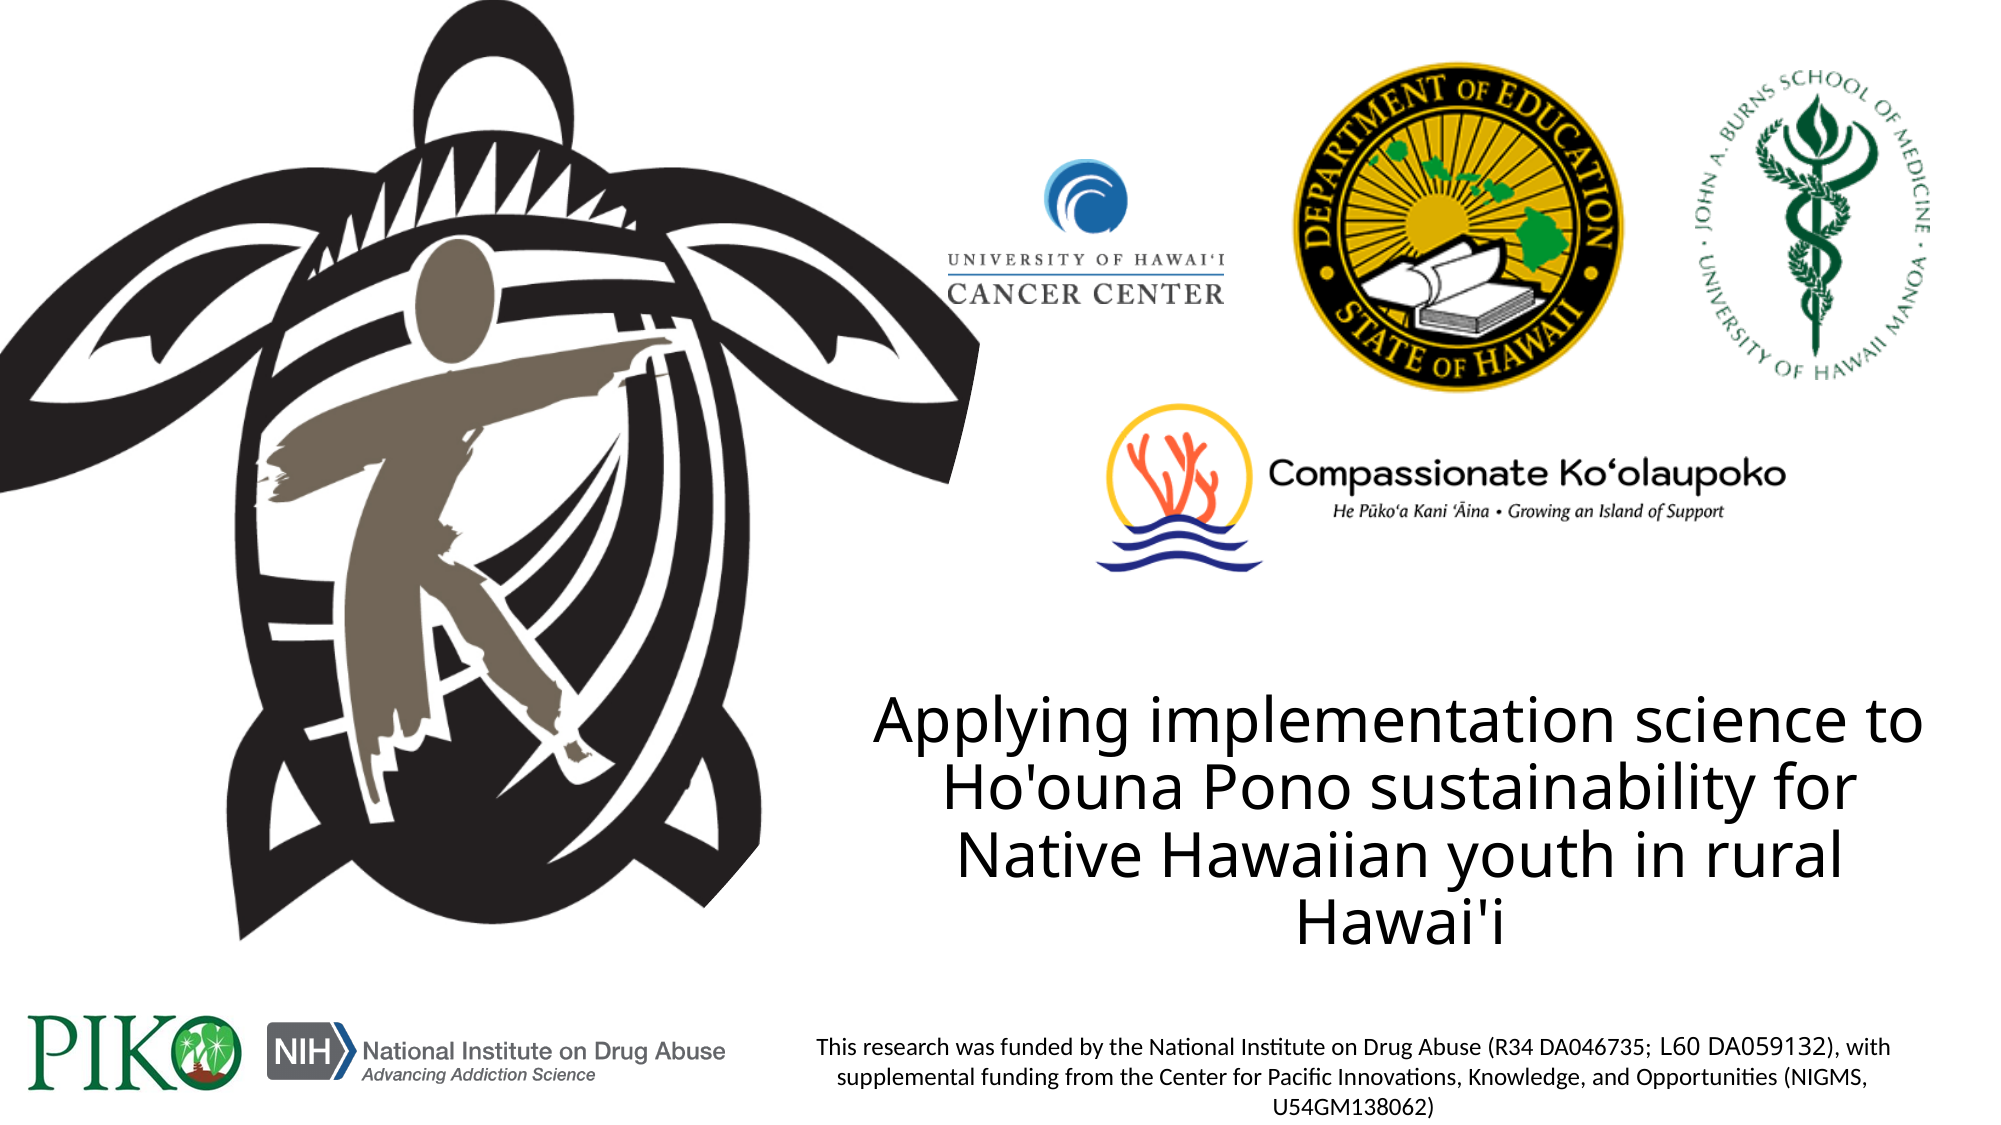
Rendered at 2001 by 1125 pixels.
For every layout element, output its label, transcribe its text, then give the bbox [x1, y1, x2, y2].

picture [0, 980, 261, 1125]
picture [0, 0, 1224, 968]
title Applying implementation science to Ho'ouna Pono sustainability for Native Hawaiian youth in rural Hawai'i [993, 600, 1969, 966]
picture [267, 1022, 725, 1084]
picture [1694, 70, 1930, 380]
text_box This research was funded by the National Institute on Drug Abuse (R34 DA046735; L60 DA059132), with supplemental funding from the Center for Pacific Innovations, Knowledge, and Opportunities (NIGMS, U54GM138062) [738, 1022, 1969, 1125]
picture [1089, 22, 1792, 583]
